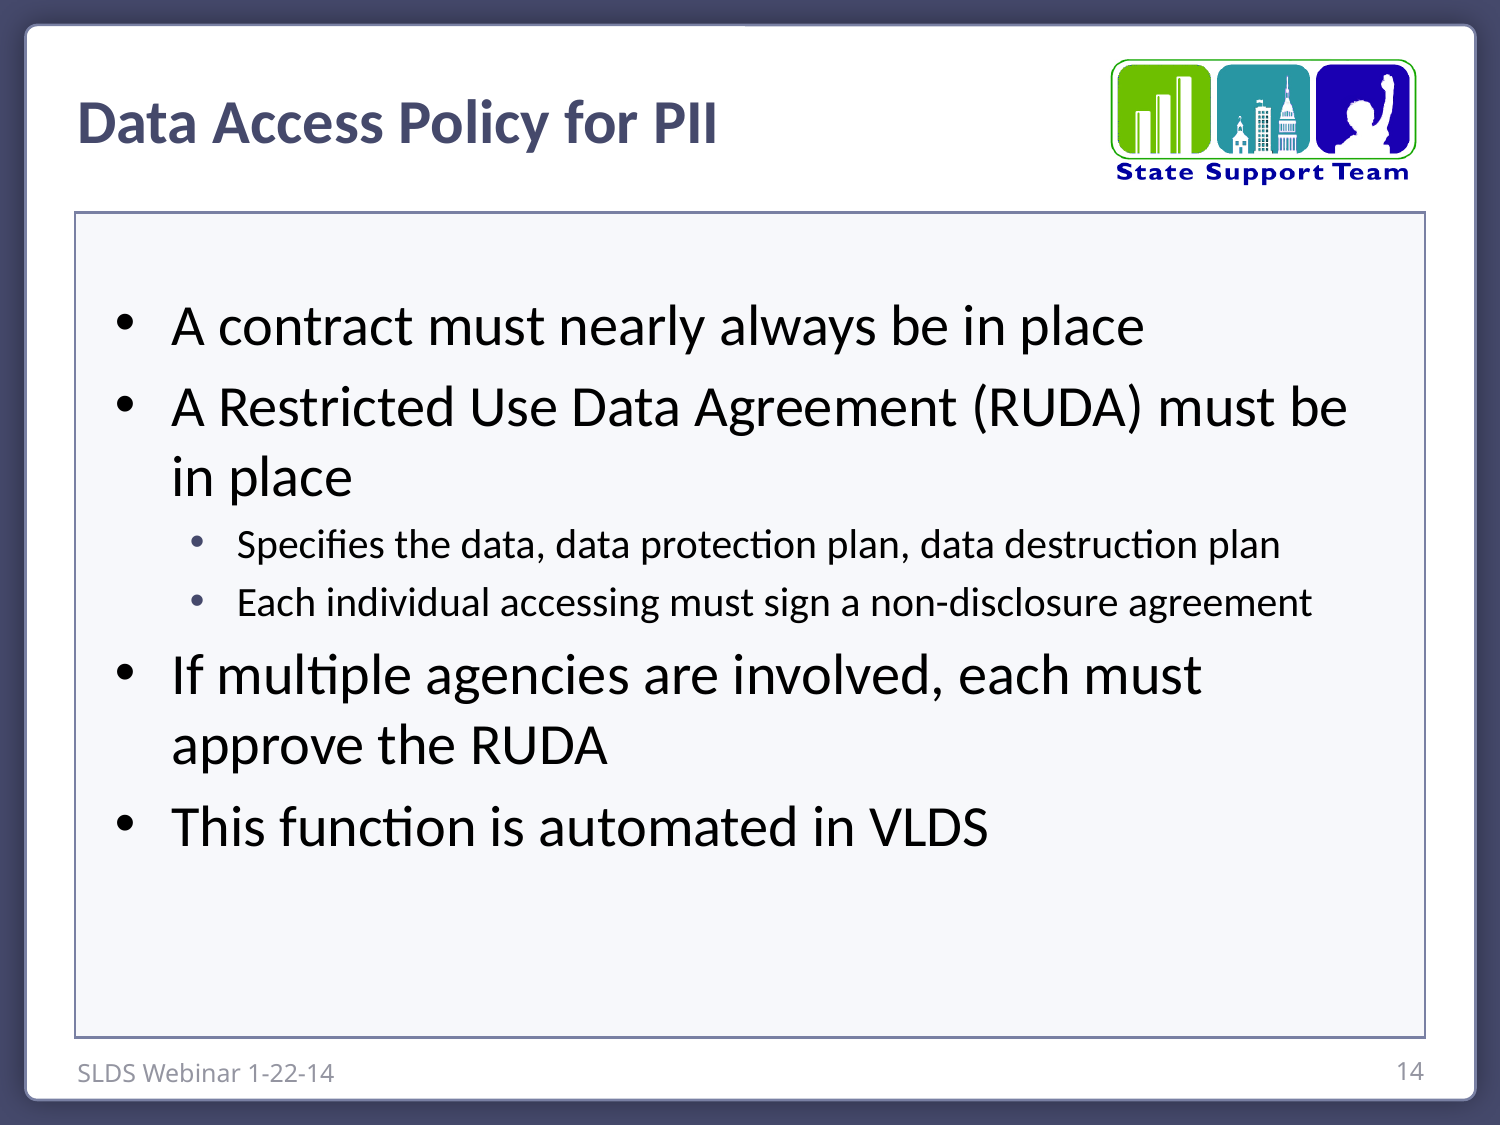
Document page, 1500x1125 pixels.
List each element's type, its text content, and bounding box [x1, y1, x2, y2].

list A contract must nearly always be in place A Restricted Use Data Agreement (RUDA) must be in place Specifies the data, data protection plan, data destruction plan Each individual accessing must sign a non-disclosure agreement If multiple agencies are involved, each must approve the RUDA This function is automated in VLDS [99, 187, 1413, 968]
slide_number 14 [1089, 1042, 1440, 1103]
picture [1100, 37, 1427, 193]
text_box Data Access Policy for PII [62, 49, 1100, 188]
footer SLDS Webinar 1-22-14 [62, 1042, 538, 1103]
